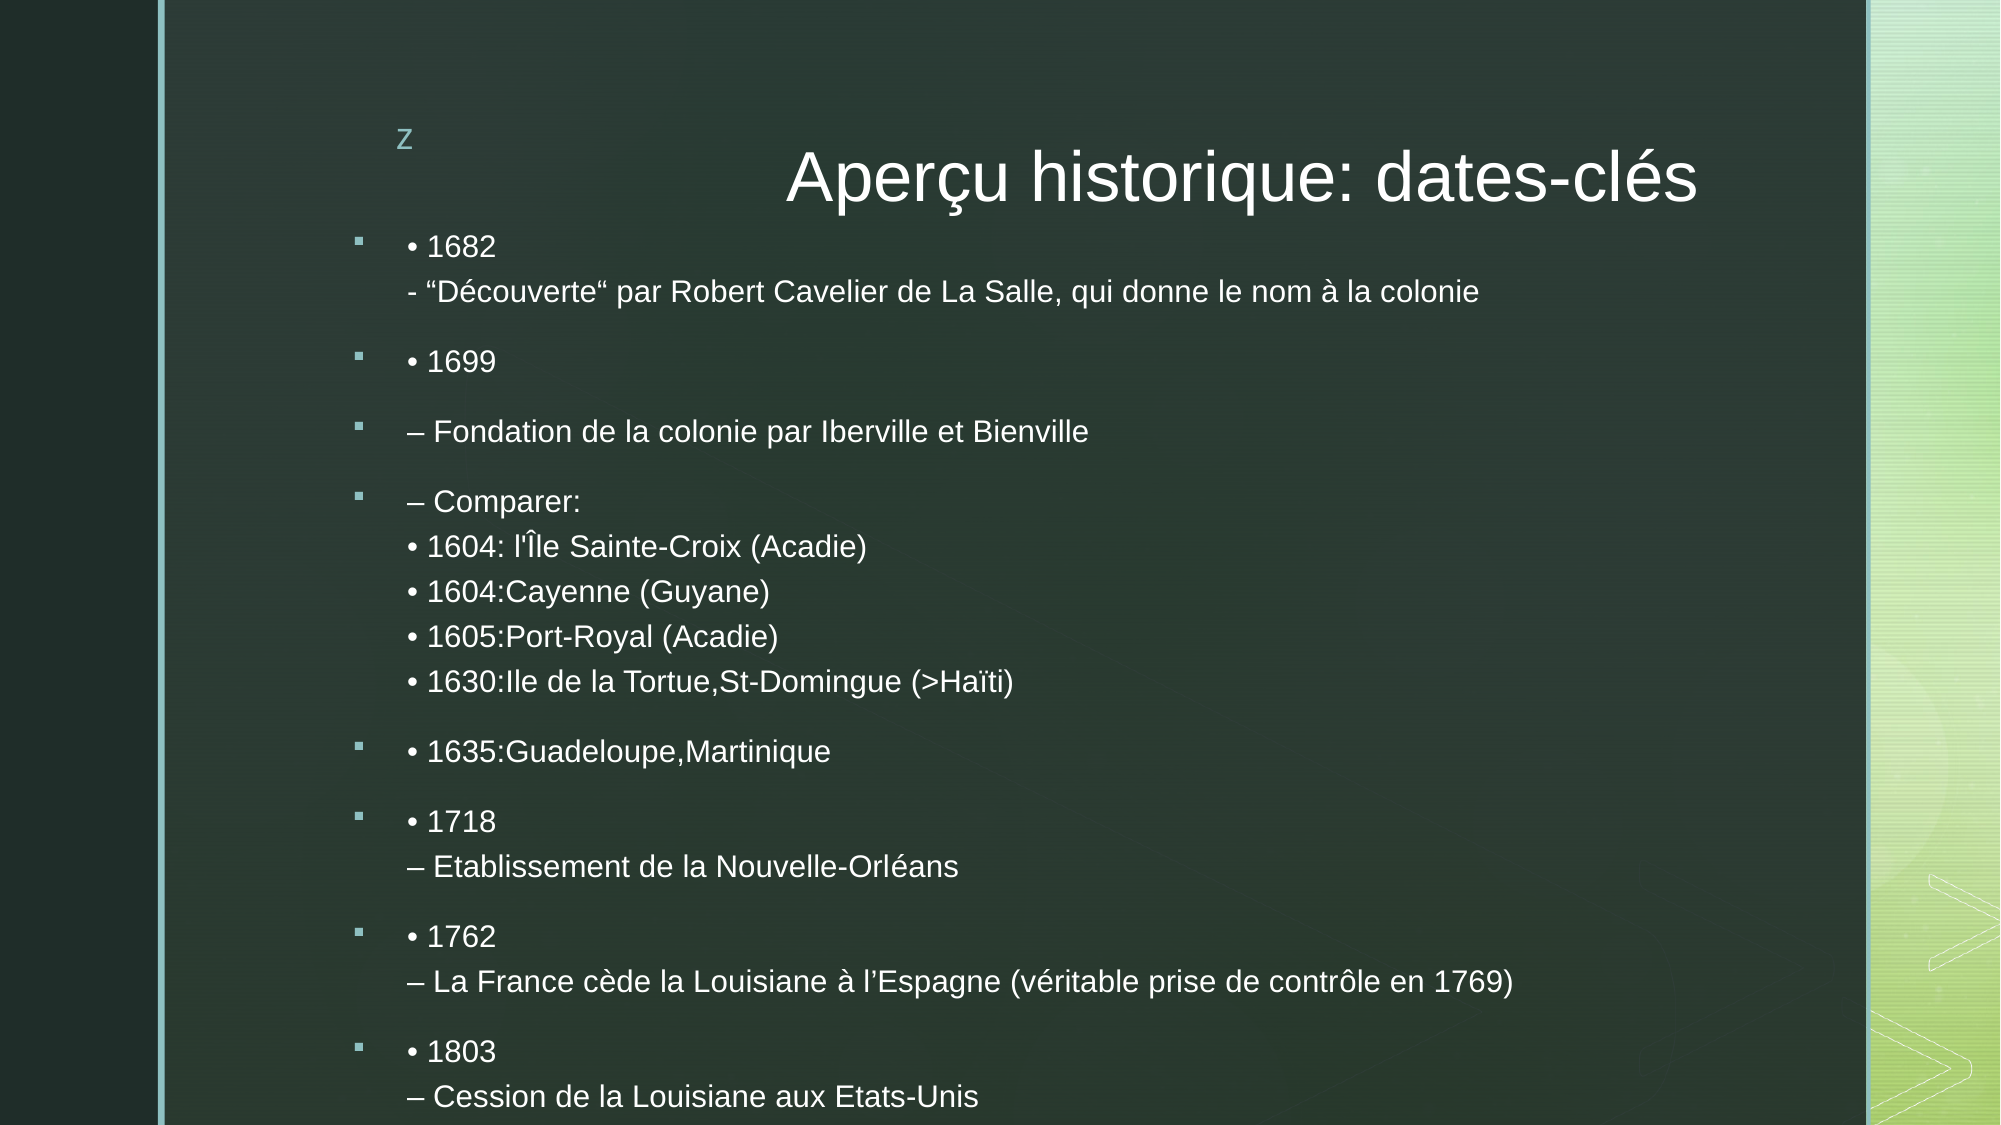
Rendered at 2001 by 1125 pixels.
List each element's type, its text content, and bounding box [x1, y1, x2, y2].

picture [1871, 0, 2001, 1125]
title Aperçu historique: dates-clés [428, 132, 1734, 210]
list • 1682 - “Découverte“ par Robert Cavelier de La Salle, qui donne le nom à la colonie • 1699 – Fondation de la colonie par Iberville et Bienville – Comparer: • 1604: l'Île Sainte-Croix (Acadie) • 1604:Cayenne (Guyane) • 1605:Port-Royal (Acadie) • 1630:Ile de la Tortue,St-Domingue (>Haïti) • 1635:Guadeloupe,Martinique • 1718 – Etablissement de la Nouvelle-Orléans • 1762 – La France cède la Louisiane à l’Espagne (véritable prise de contrôle en 1769) • 1803 – Cession de la Louisiane aux Etats-Unis [337, 210, 1734, 1125]
